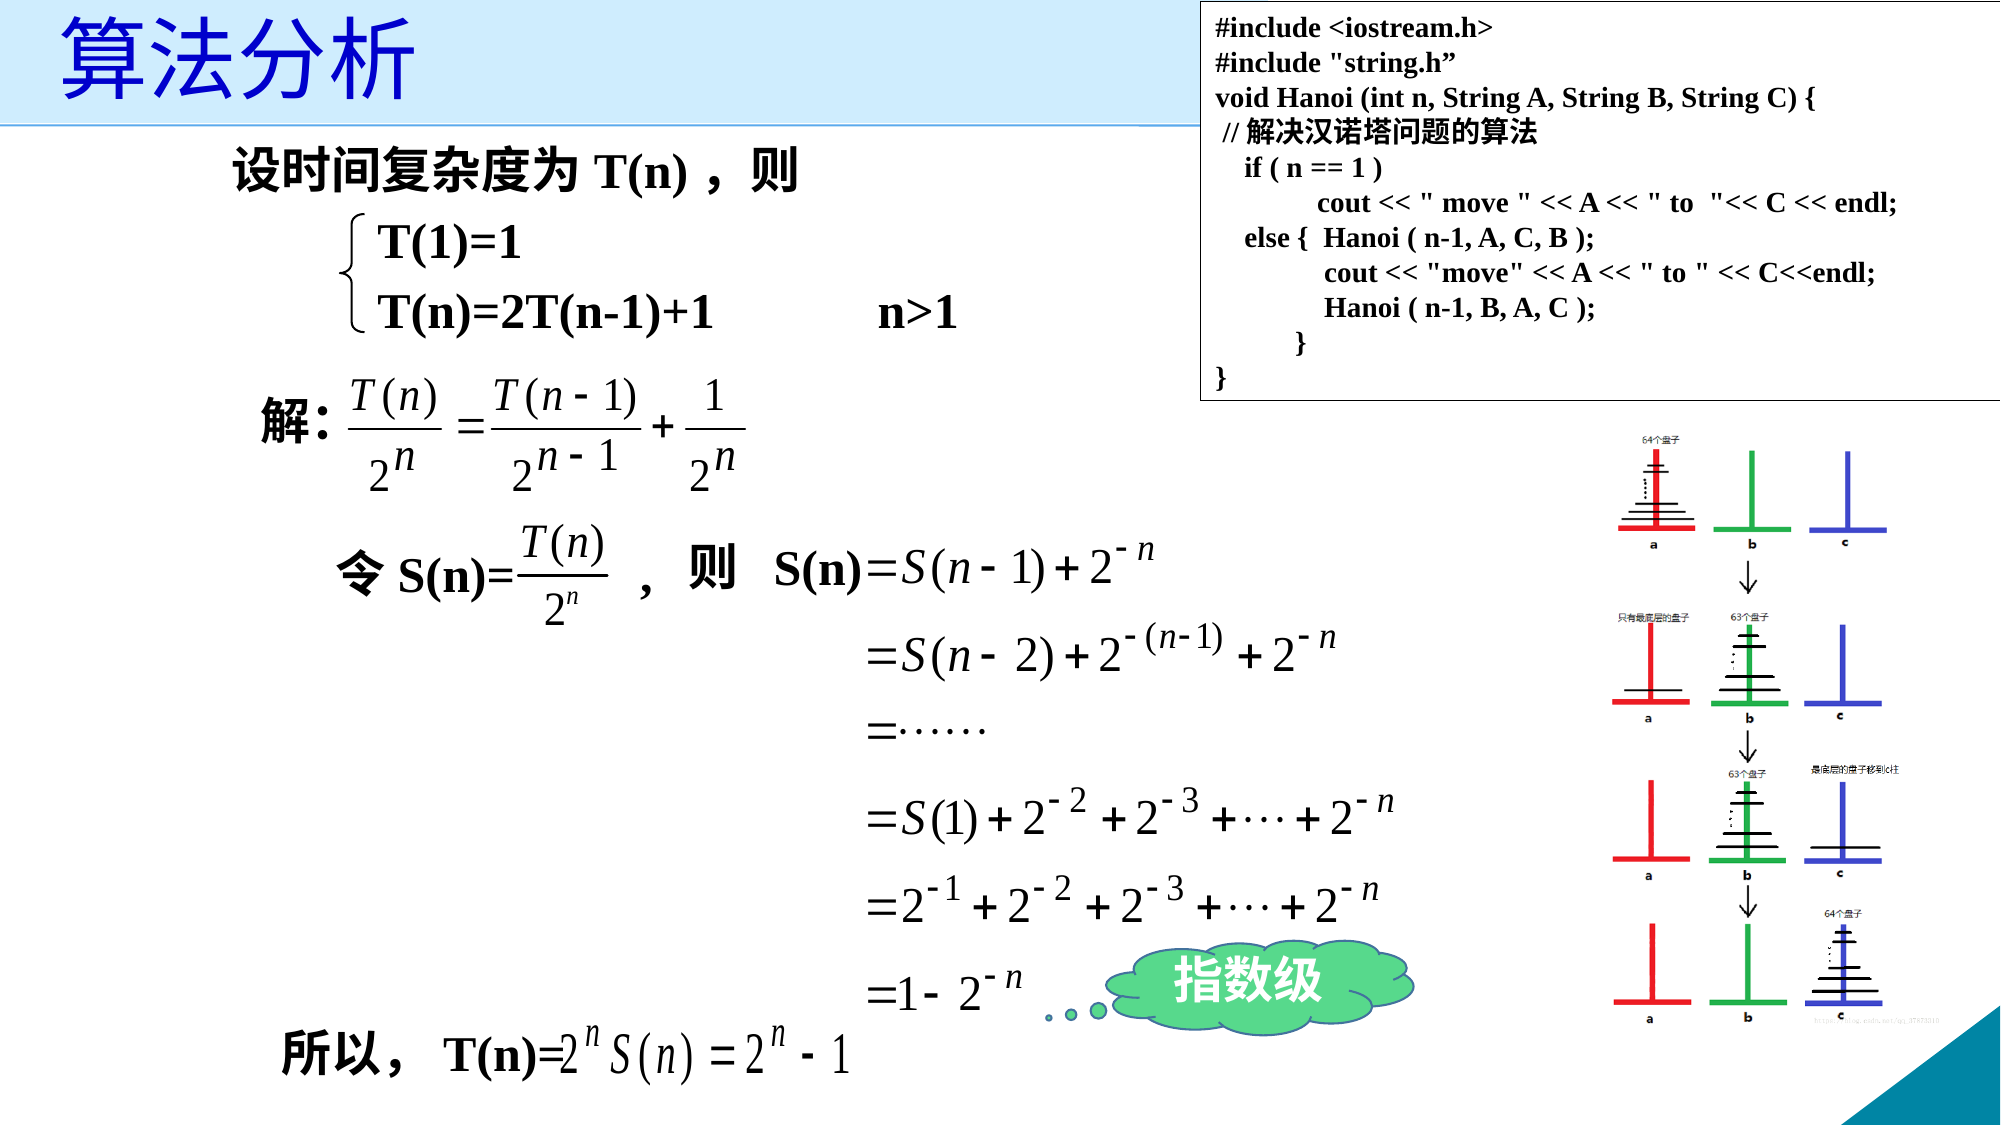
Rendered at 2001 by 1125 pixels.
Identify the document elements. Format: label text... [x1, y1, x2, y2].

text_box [260, 366, 754, 501]
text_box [266, 999, 857, 1095]
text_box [335, 506, 679, 663]
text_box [674, 520, 1404, 1019]
title 算法分析 [43, 7, 1200, 121]
text_box 指数级 [1404, 960, 1415, 1000]
text_box #include <iostream.h> #include "string.h” void Hanoi (int n, String A, String B, String C) { //解决汉诺塔问题的算法 if ( n == 1 ) cout << " move " << A << " to "<< C << endl; else { Hanoi ( n-1, A, C, B ); cout << "move" << A << " to " << C<<endl; Hanoi ( n-1, B, A, C ); } } [1200, 1, 2000, 401]
text_box 指数级 [1139, 1019, 1362, 1037]
text_box 设时间复杂度为T(n)，则 T(1)=1 T(n)=2T(n-1)+1 n>1 [137, 130, 1272, 435]
picture [1575, 428, 1943, 1028]
text_box [339, 214, 364, 333]
